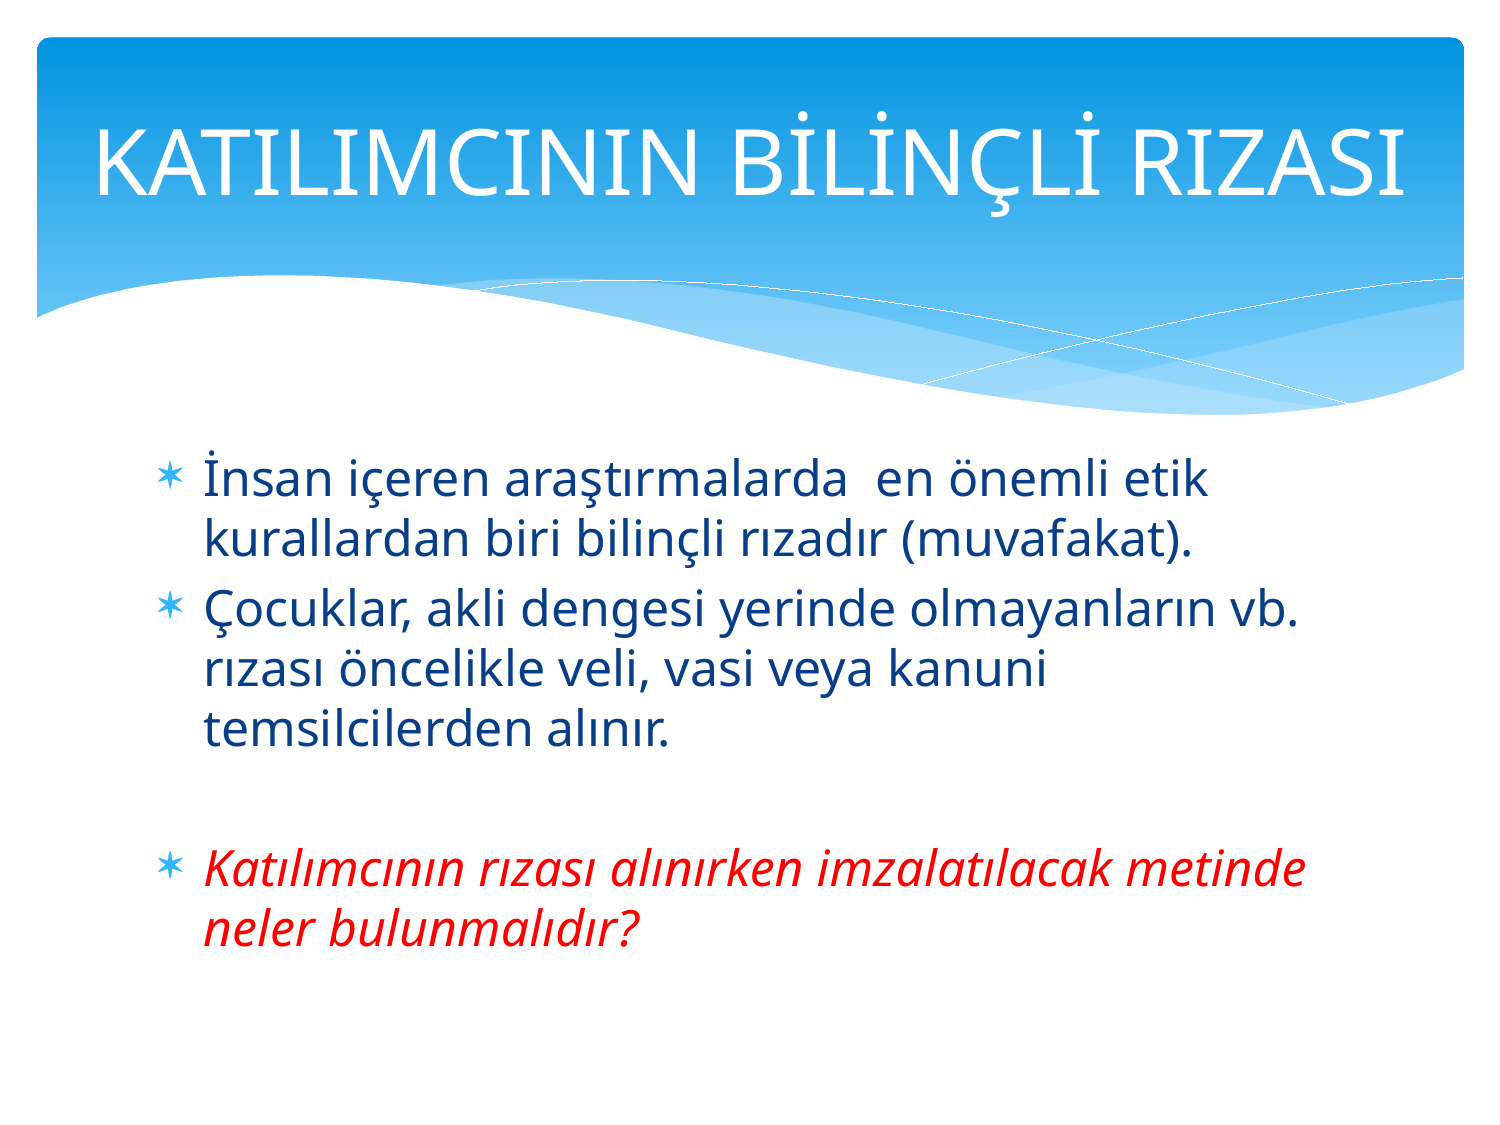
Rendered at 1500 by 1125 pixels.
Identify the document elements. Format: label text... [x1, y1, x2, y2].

title KATILIMCININ BİLİNÇLİ RIZASI [75, 55, 1425, 261]
list İnsan içeren araştırmalarda en önemli etik kurallardan biri bilinçli rızadır (muvafakat). Çocuklar, akli dengesi yerinde olmayanların vb. rızası öncelikle veli, vasi veya kanuni temsilcilerden alınır. Katılımcının rızası alınırken imzalatılacak metinde neler bulunmalıdır? [143, 438, 1359, 1005]
